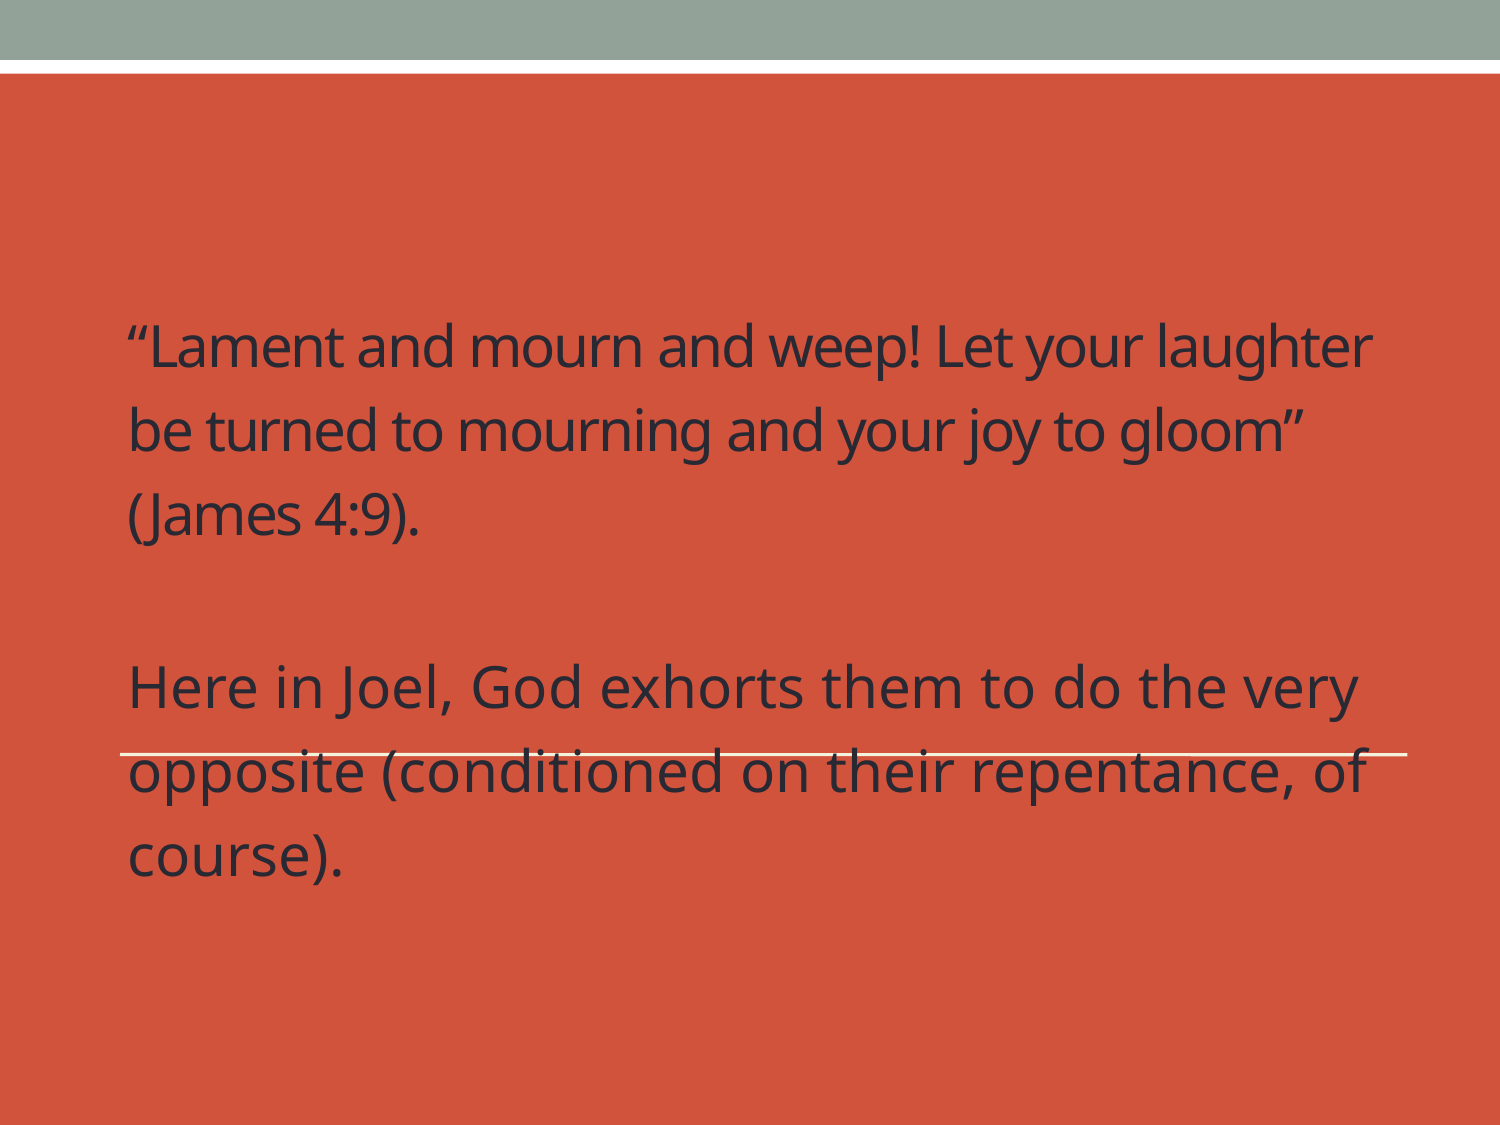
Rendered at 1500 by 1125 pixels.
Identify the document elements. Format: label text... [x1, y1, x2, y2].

title “Lament and mourn and weep! Let your laughter be turned to mourning and your joy to gloom” (James 4:9). [112, 241, 1388, 602]
list Here in Joel, God exhorts them to do the very opposite (conditioned on their repentance, of course). [112, 612, 1388, 913]
